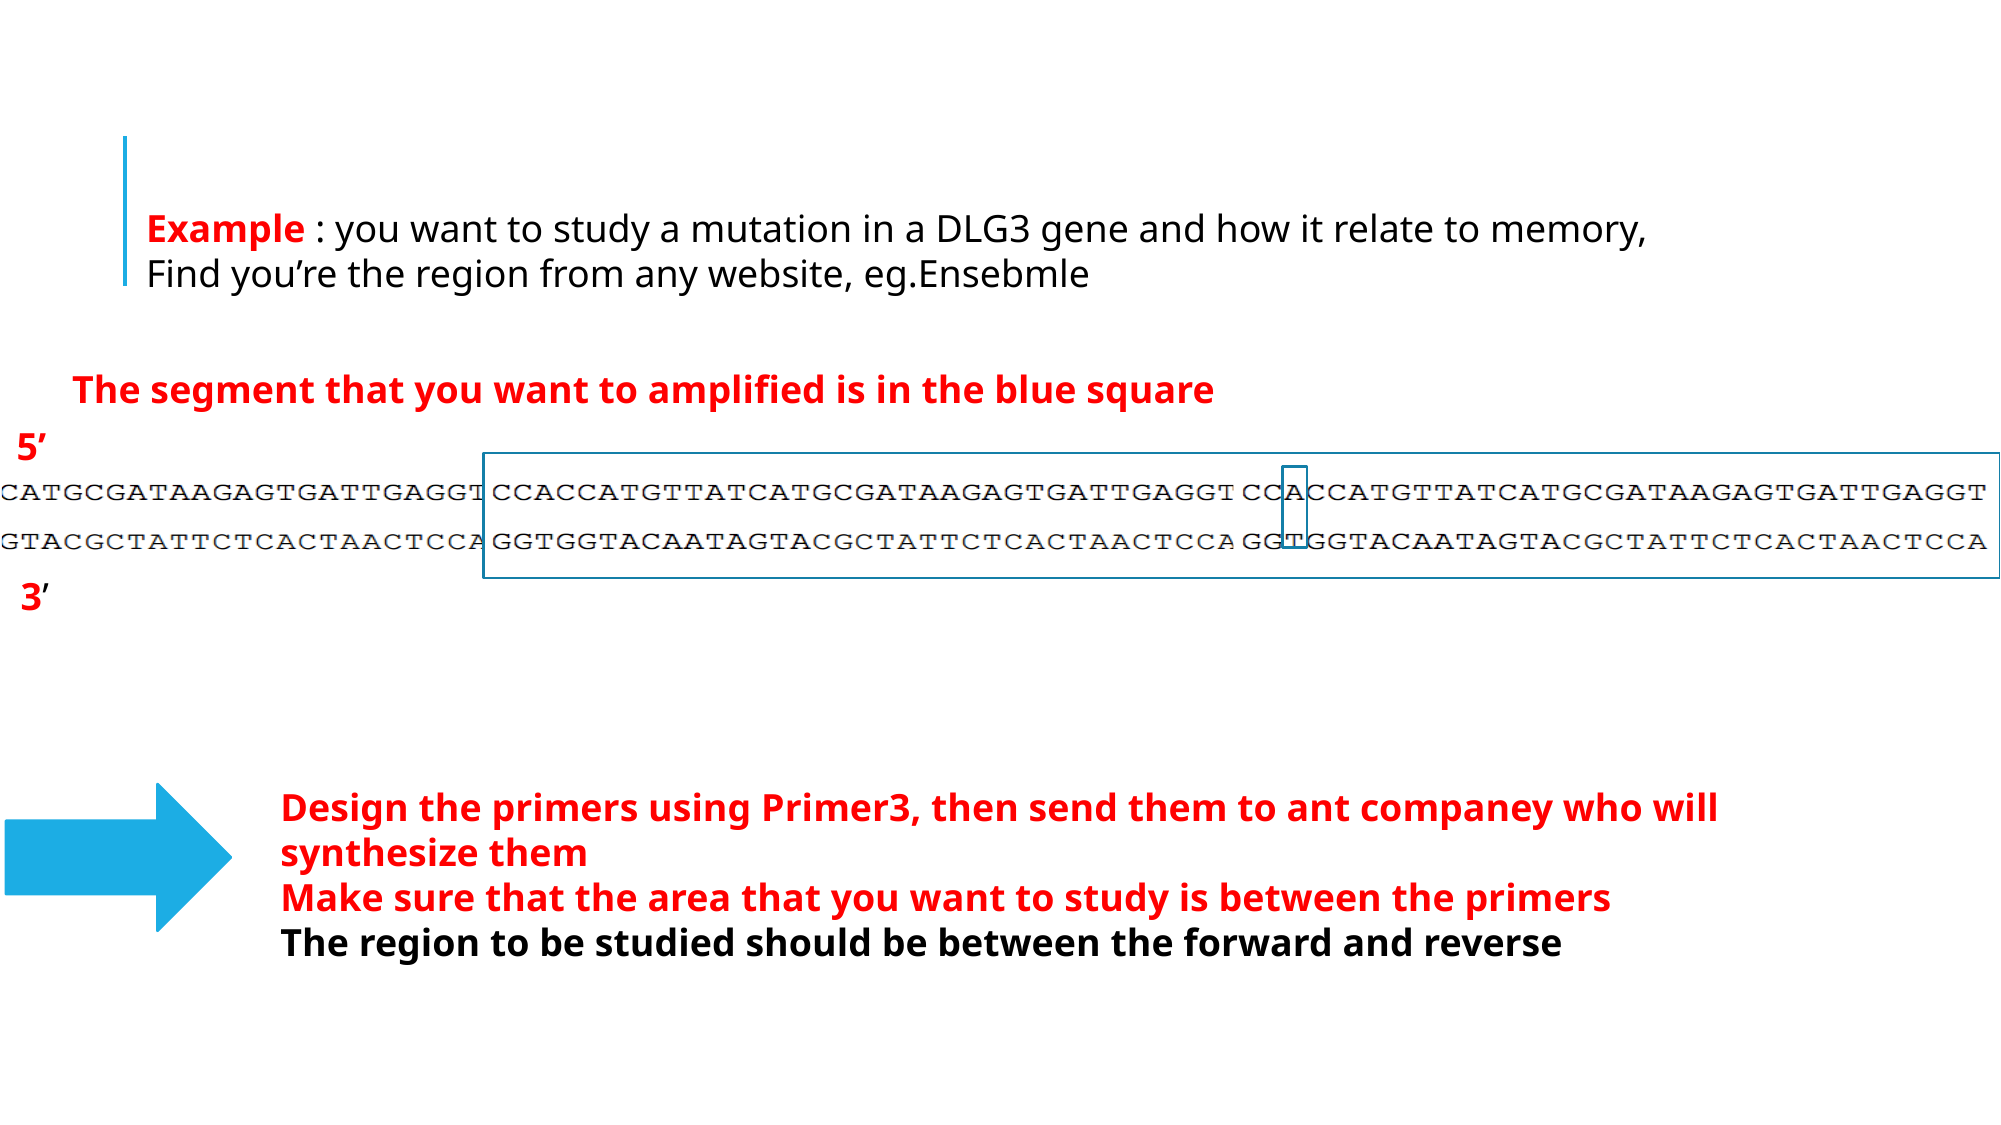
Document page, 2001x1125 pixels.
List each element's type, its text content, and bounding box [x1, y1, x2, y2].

text_box Design the primers using Primer3, then send them to ant companey who will synthesize them Make sure that the area that you want to study is between the primers The region to be studied should be between the forward and reverse [265, 776, 1870, 972]
text_box [482, 452, 2000, 474]
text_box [1, 477, 2000, 560]
text_box [1281, 465, 1308, 474]
text_box 5’ [1, 415, 86, 475]
text_box 3’ [5, 567, 90, 626]
text_box [4, 782, 232, 933]
text_box The segment that you want to amplified is in the blue square [57, 359, 1428, 419]
text_box [482, 566, 2000, 579]
text_box Example : you want to study a mutation in a DLG3 gene and how it relate to memory, Find you’re the region from any website, eg.Ensebmle [131, 197, 1755, 303]
